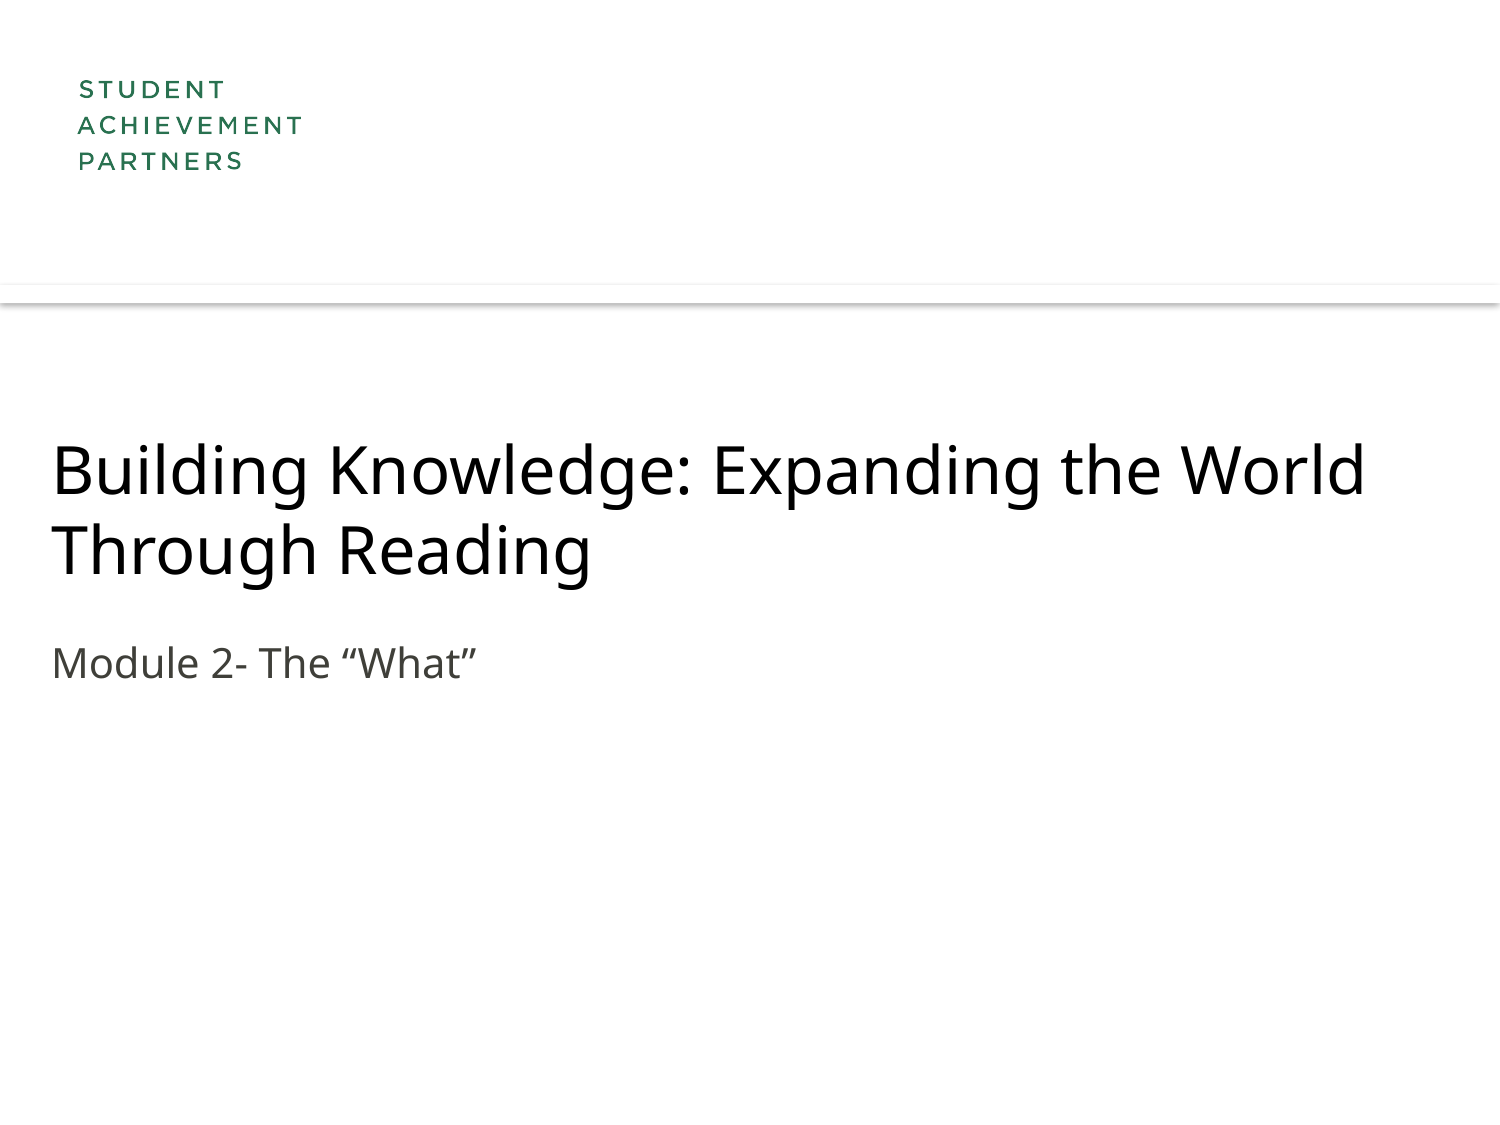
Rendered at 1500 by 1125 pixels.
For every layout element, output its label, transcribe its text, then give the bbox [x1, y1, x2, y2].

picture [77, 80, 301, 170]
title Building Knowledge: Expanding the World Through Reading [35, 387, 1478, 629]
subtitle Module 2- The “What” [35, 629, 1478, 760]
